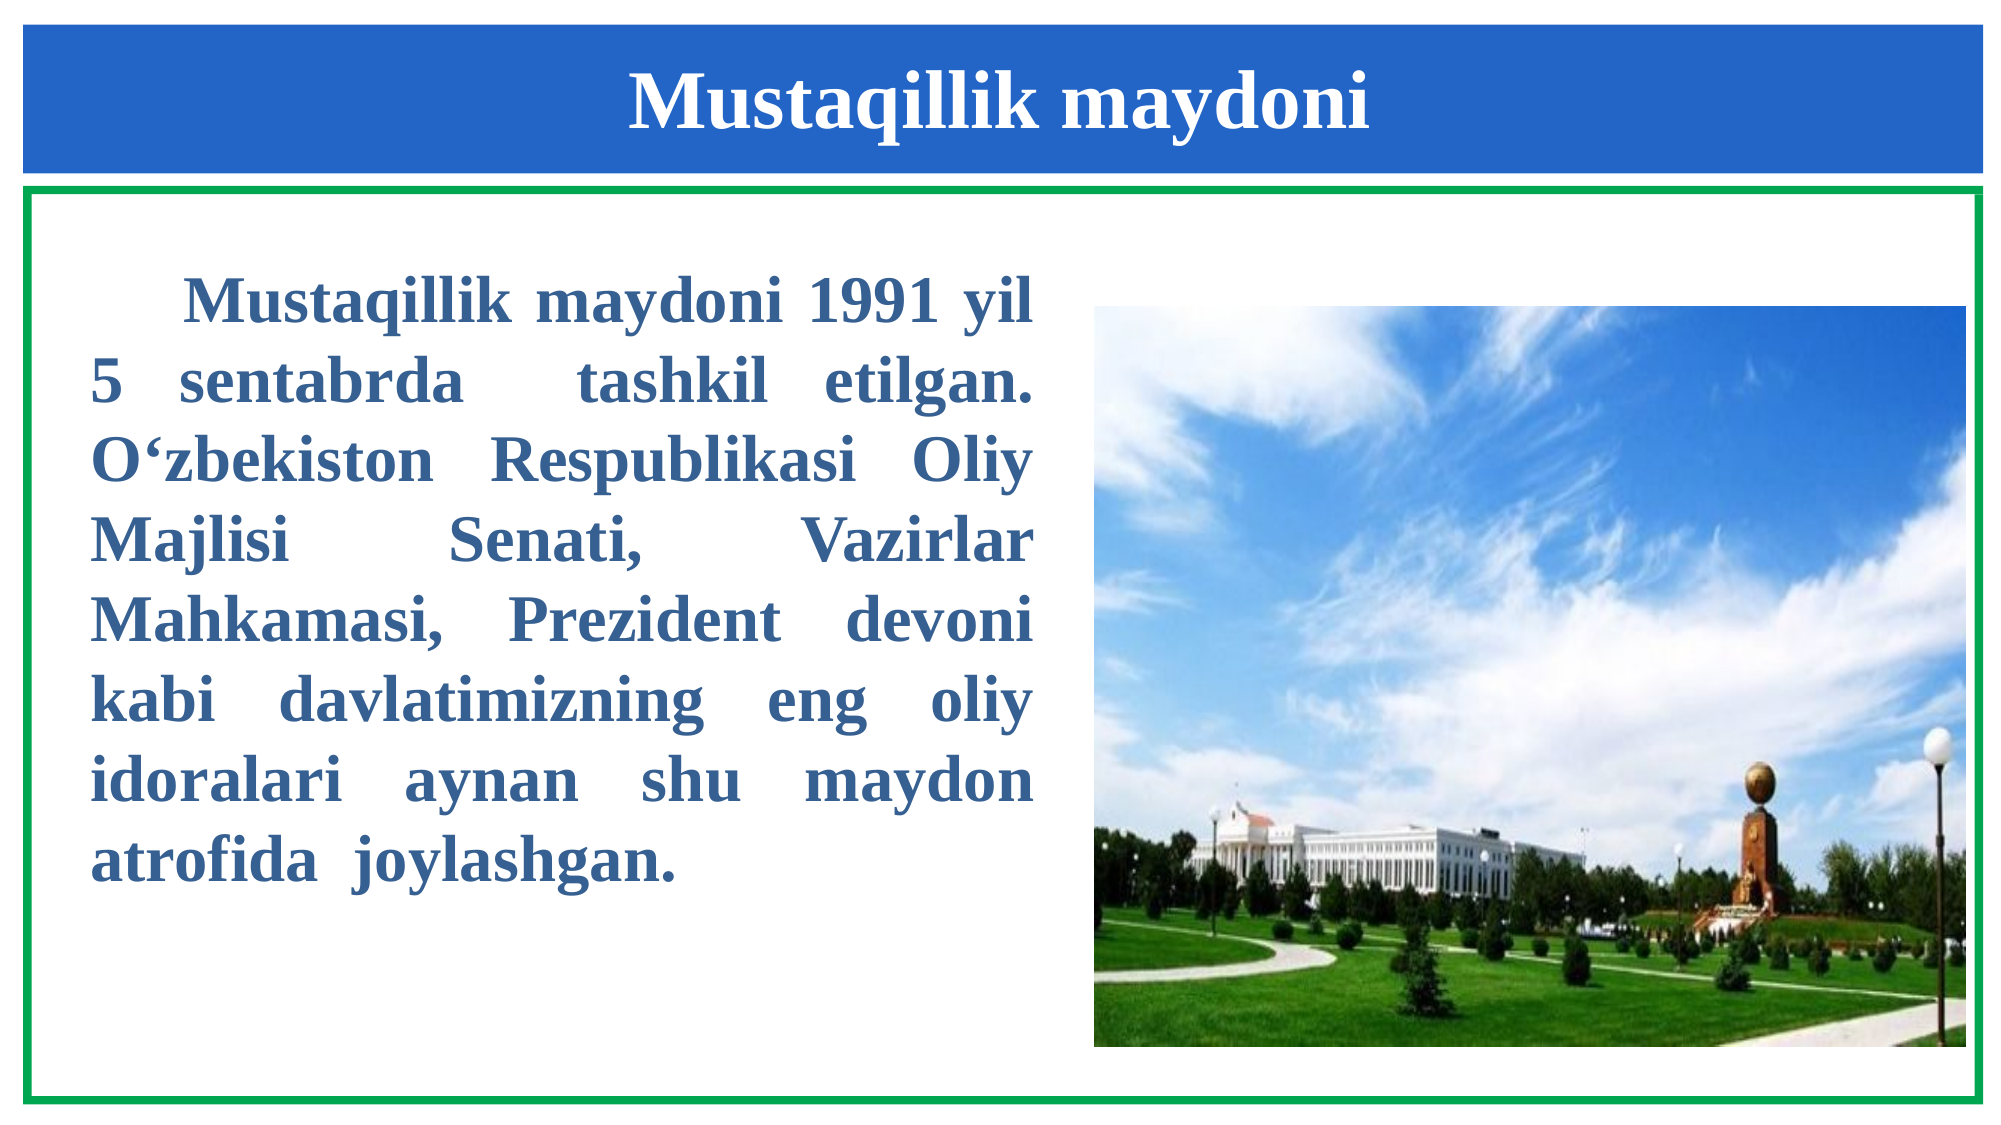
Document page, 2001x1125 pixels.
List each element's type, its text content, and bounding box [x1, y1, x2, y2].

title Mustaqillik maydoni [248, 43, 1752, 148]
list Mustaqillik maydoni 1991 yil 5 sentabrda tashkil etilgan. O‘zbekiston Respublikasi Oliy Majlisi Senati, Vazirlar Mahkamasi, Prezident devoni kabi davlatimizning eng oliy idoralari aynan shu maydon atrofida joylashgan. [90, 255, 1036, 1083]
picture [1094, 305, 1966, 1047]
